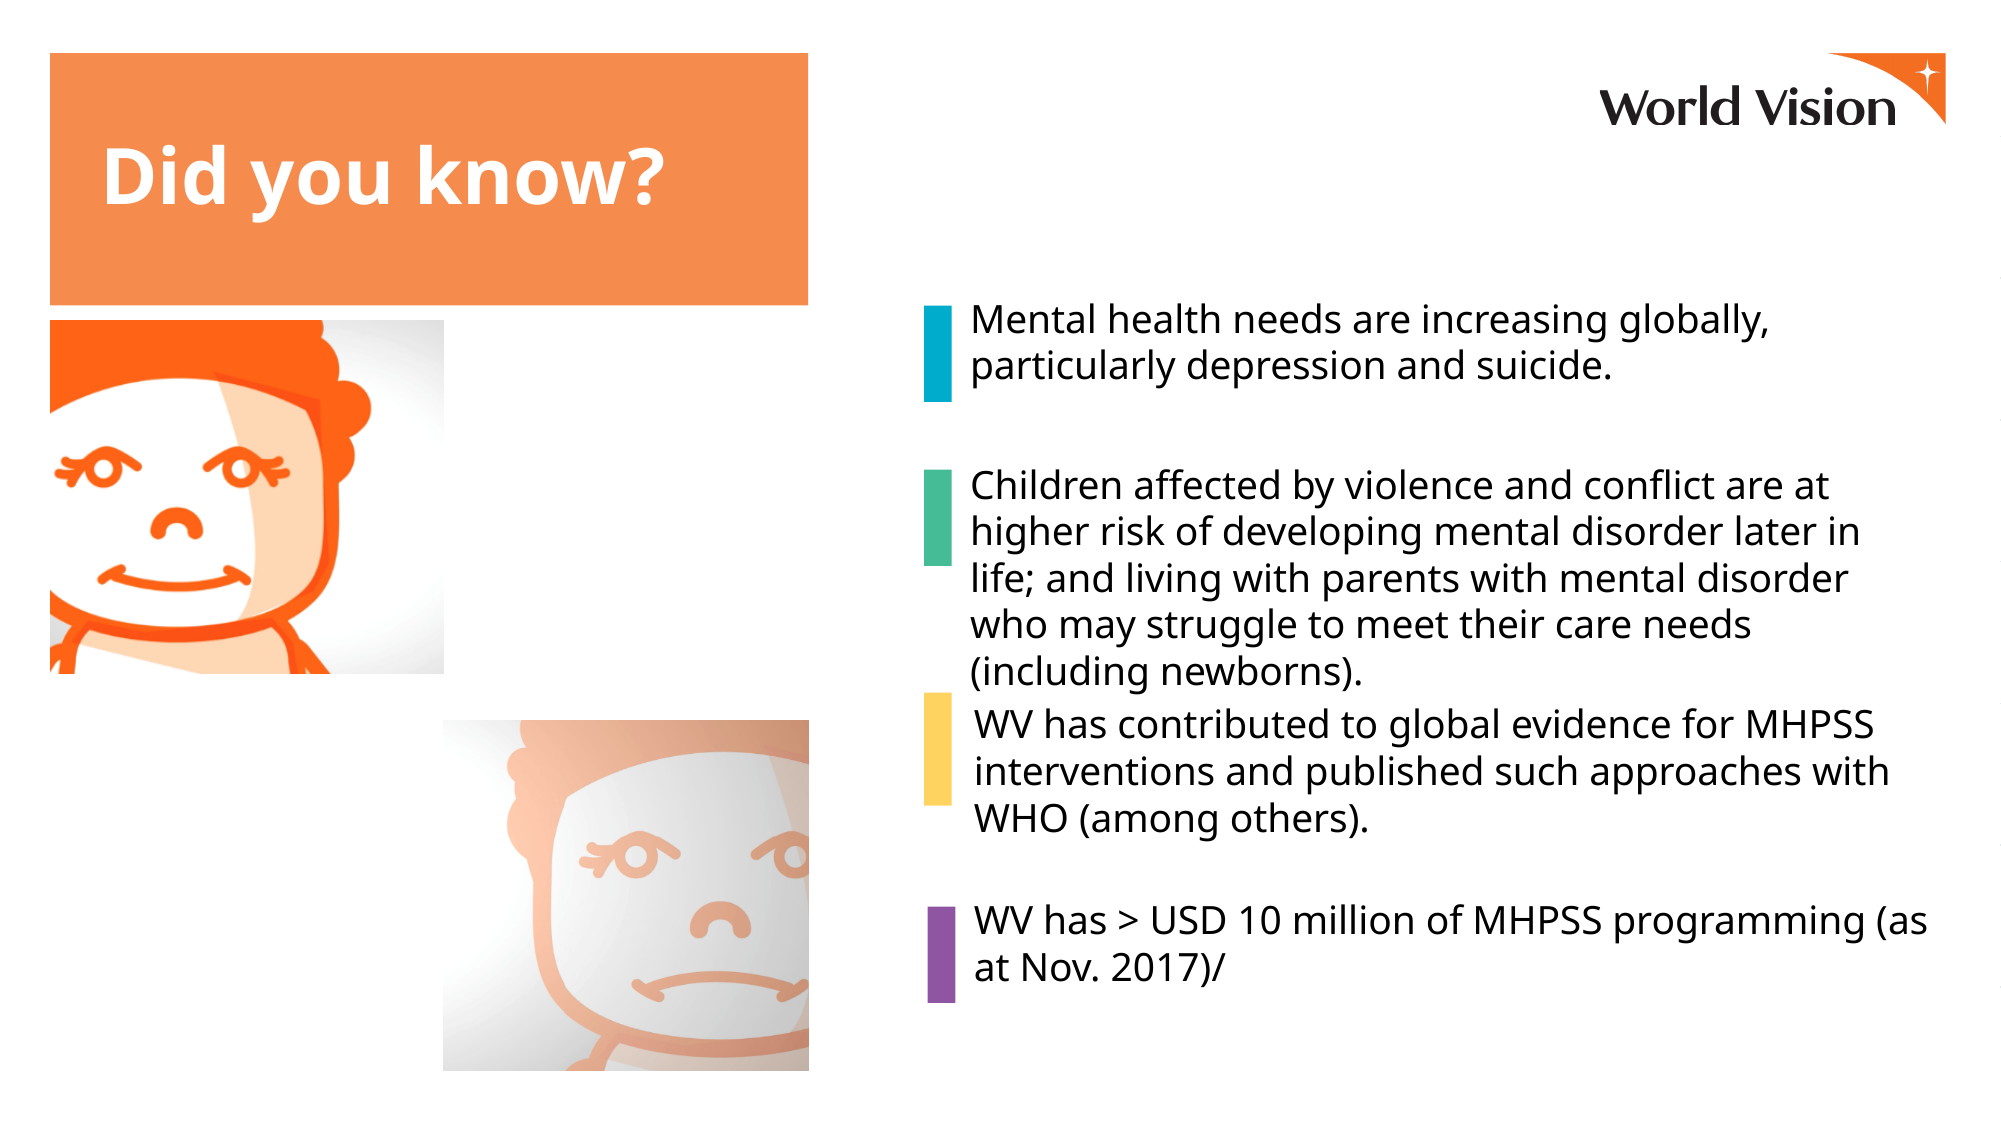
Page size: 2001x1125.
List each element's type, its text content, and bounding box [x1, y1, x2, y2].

text_box [922, 303, 954, 404]
picture [1599, 53, 1946, 125]
picture [49, 320, 445, 674]
picture [443, 720, 809, 1071]
list Did you know? [100, 53, 771, 306]
text_box WV has > USD 10 million of MHPSS programming (as at Nov. 2017)/ [959, 888, 1950, 1037]
text_box Children affected by violence and conflict are at higher risk of developing mental disorder later in life; and living with parents with mental disorder who may struggle to meet their care needs (including newborns). [955, 452, 1946, 602]
text_box [922, 468, 954, 568]
text_box WV has contributed to global evidence for MHPSS interventions and published such approaches with WHO (among others). [959, 692, 1950, 841]
text_box [48, 51, 810, 308]
text_box [926, 905, 957, 1005]
text_box Mental health needs are increasing globally, particularly depression and suicide. [955, 287, 1946, 436]
text_box [922, 691, 954, 808]
